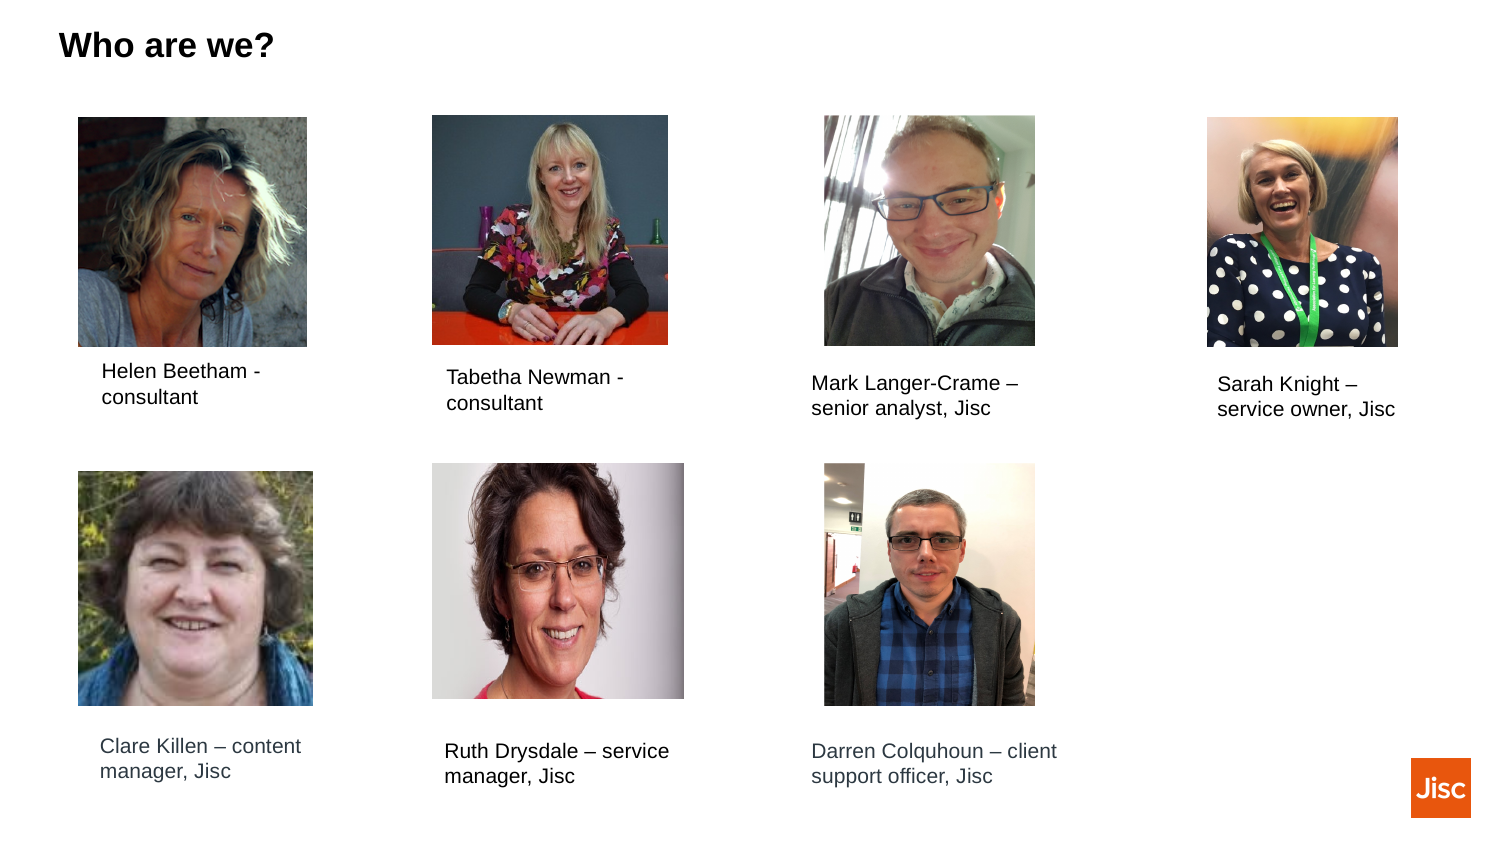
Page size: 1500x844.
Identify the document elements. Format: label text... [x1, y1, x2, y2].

picture [432, 115, 668, 345]
picture [432, 463, 684, 699]
picture [78, 117, 307, 347]
text_box Sarah Knight – service owner, Jisc [1205, 365, 1441, 427]
picture [78, 471, 313, 706]
picture [808, 464, 1051, 706]
text_box Clare Killen – content manager, Jisc [85, 725, 339, 791]
text_box Ruth Drysdale – service manager, Jisc [432, 732, 718, 795]
text_box Helen Beetham - consultant [86, 350, 290, 416]
title Who are we? [58, 22, 1500, 65]
picture [1411, 758, 1471, 818]
text_box Tabetha Newman - consultant [431, 356, 667, 422]
text_box Mark Langer-Crame – senior analyst, Jisc [799, 364, 1055, 427]
text_box Darren Colquhoun – client support officer, Jisc [799, 732, 1085, 795]
picture [814, 116, 1045, 346]
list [1207, 117, 1398, 347]
